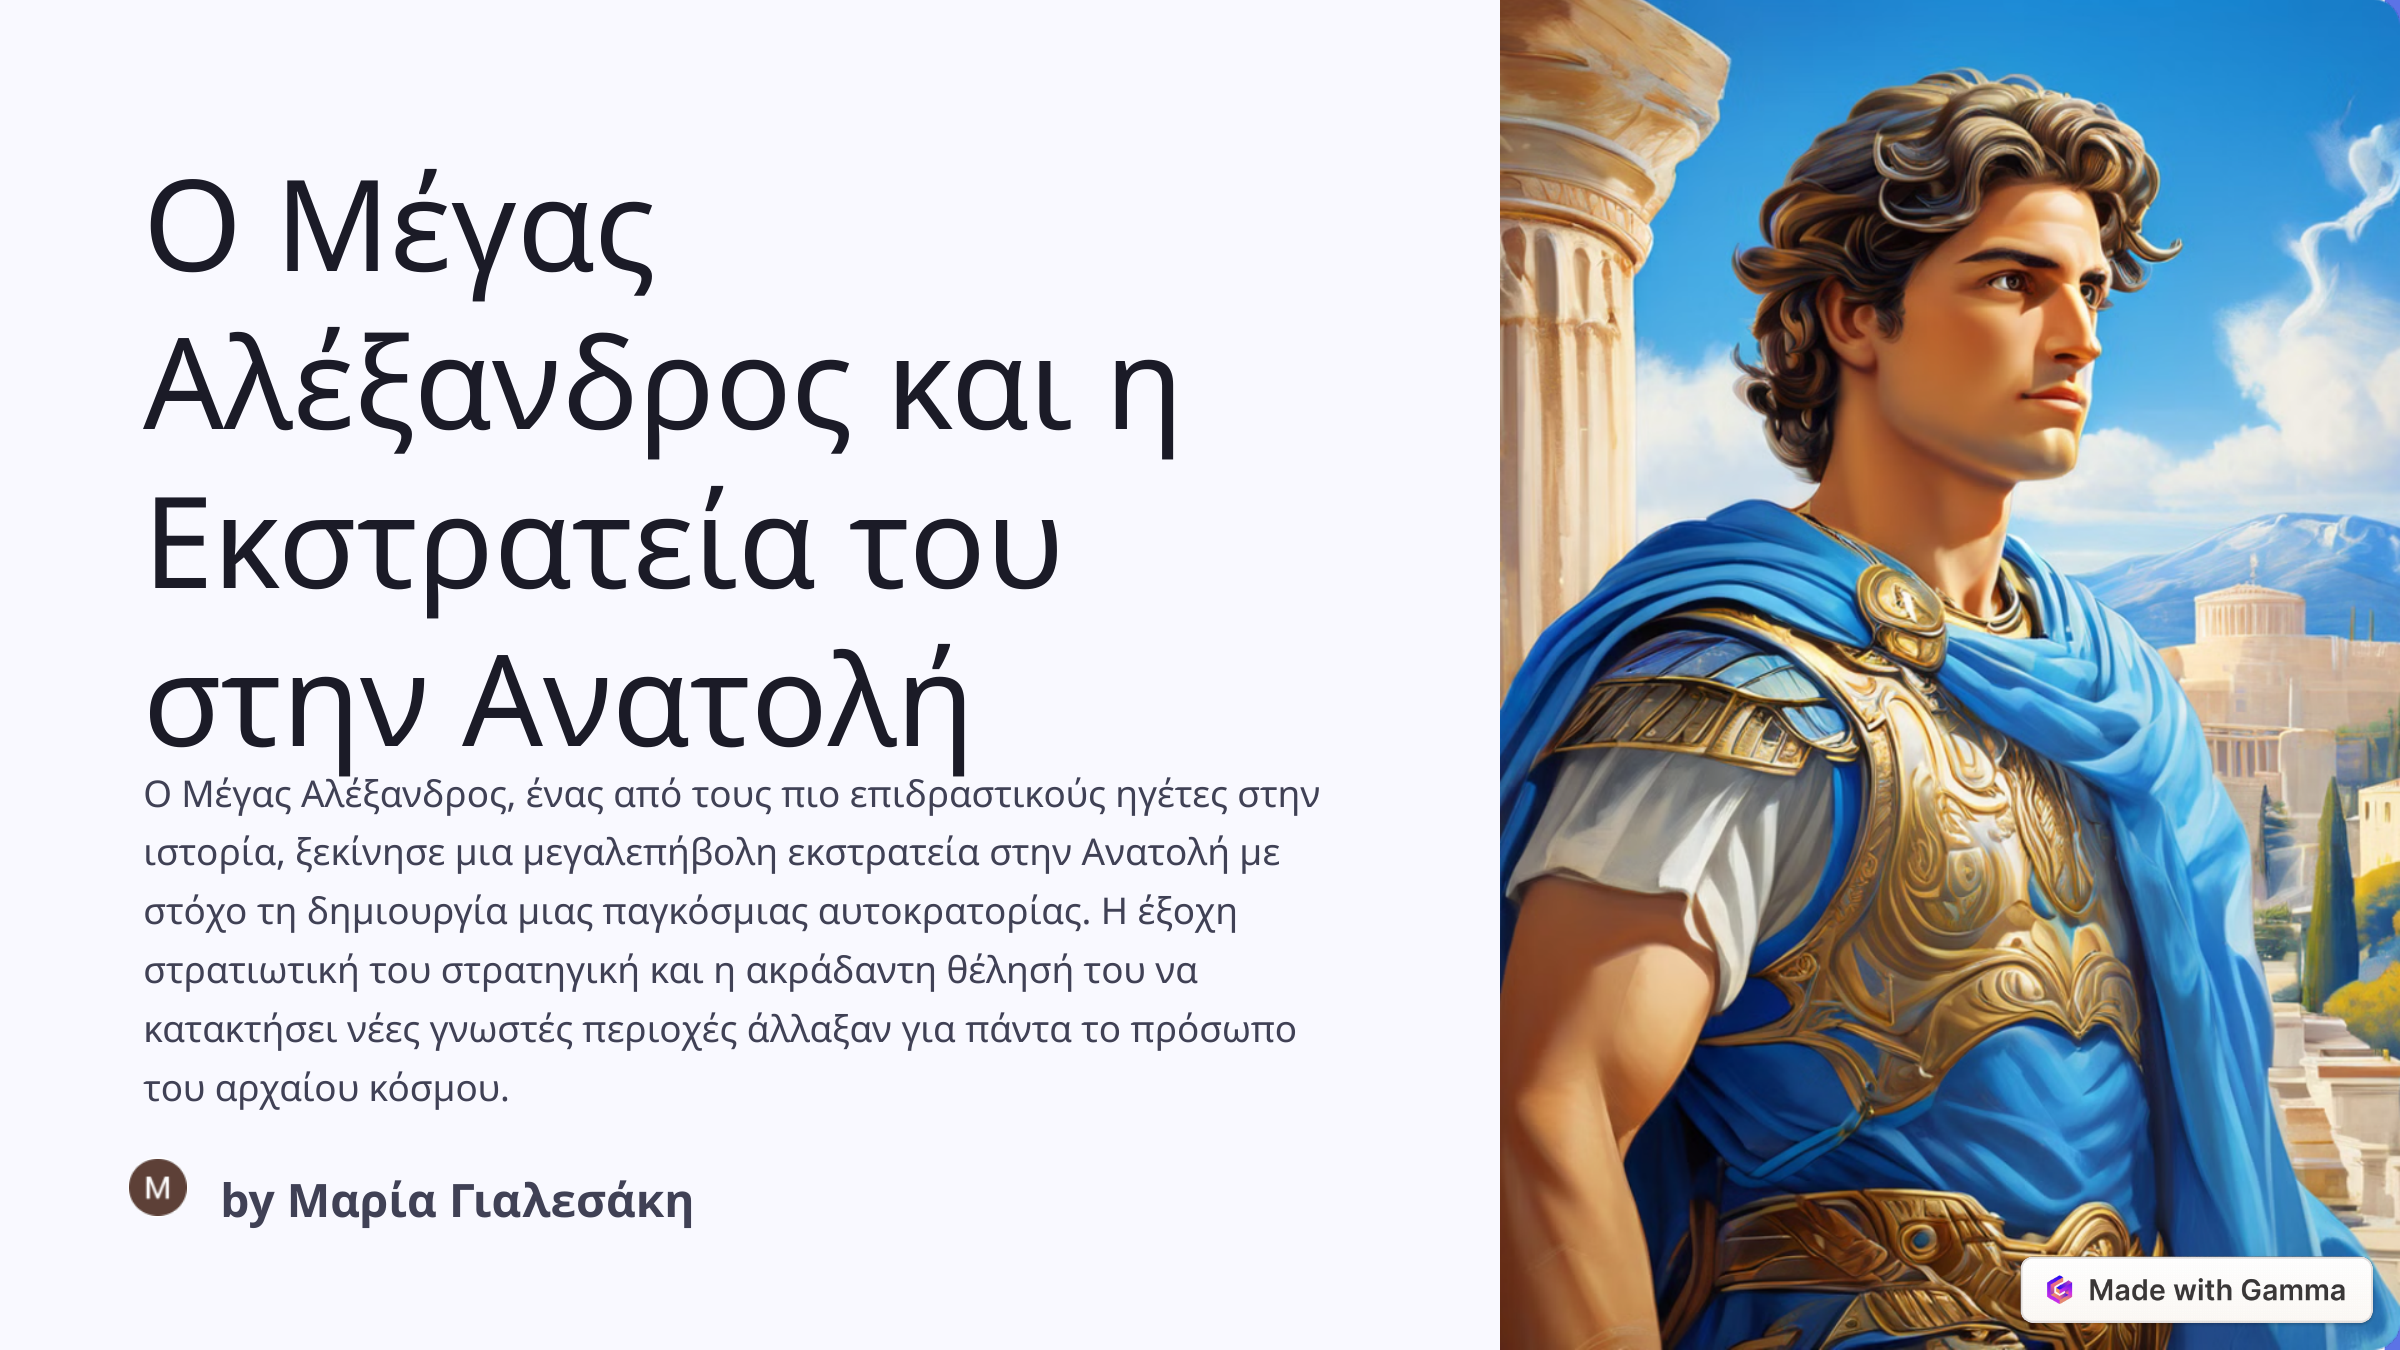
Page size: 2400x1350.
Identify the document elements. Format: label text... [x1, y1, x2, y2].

picture [129, 1159, 187, 1216]
text_box [0, 0, 1499, 1350]
picture [1499, 0, 2400, 1350]
text_box by Μαρία Γιαλεσάκη [205, 1155, 684, 1220]
text_box Ο Μέγας Αλέξανδρος και η Εκστρατεία του στην Ανατολή [128, 130, 1372, 748]
text_box Ο Μέγας Αλέξανδρος, ένας από τους πιο επιδραστικούς ηγέτες στην ιστορία, ξεκίνησε μια μεγαλεπήβολη εκστρατεία στην Ανατολή με στόχο τη δημιουργία μιας παγκόσμιας αυτοκρατορίας. Η έξοχη στρατιωτική του στρατηγική και η ακράδαντη θέλησή του να κατακτήσει νέες γνωστές περιοχές άλλαξαν για πάντα το πρόσωπο του αρχαίου κόσμου. [128, 748, 1372, 1043]
